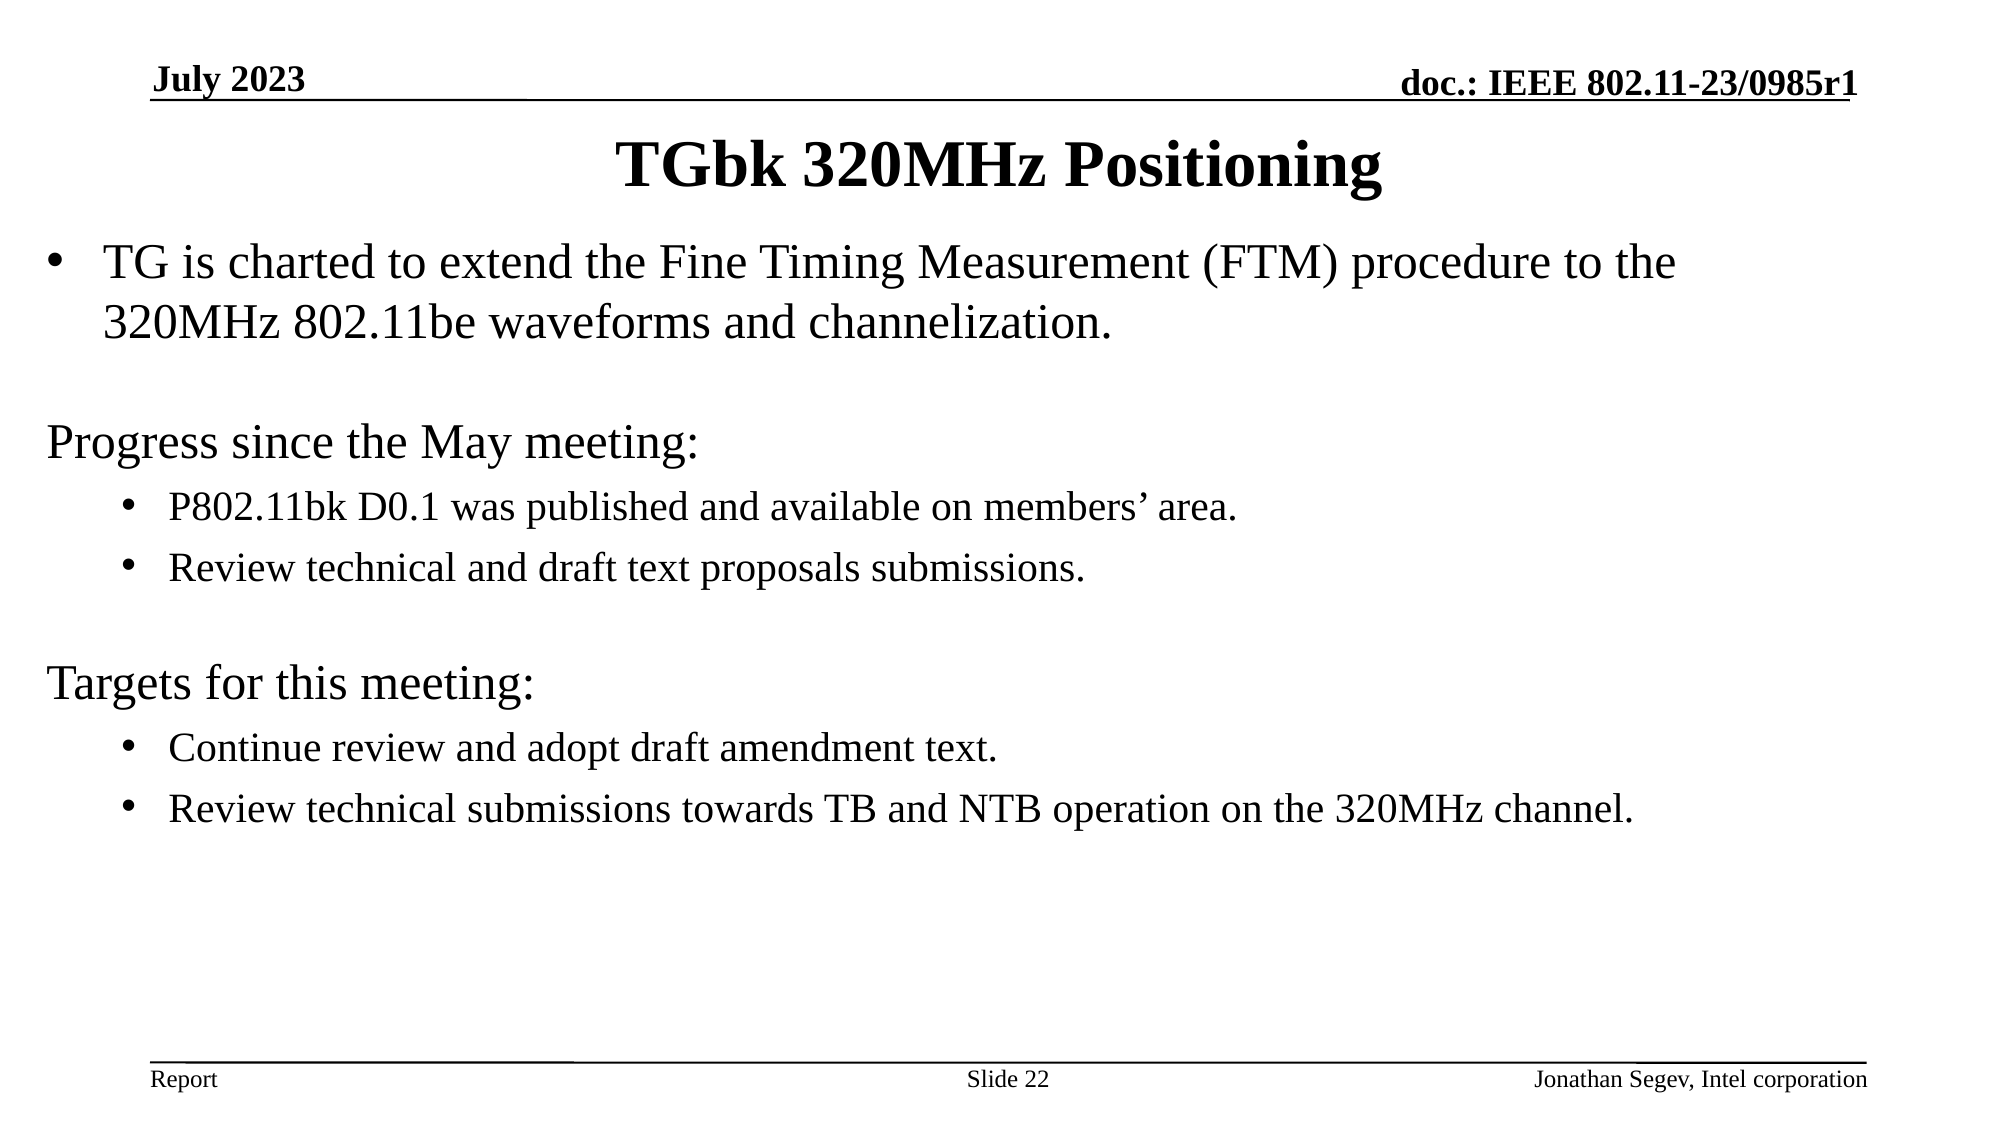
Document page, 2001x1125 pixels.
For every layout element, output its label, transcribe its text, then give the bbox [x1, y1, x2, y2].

slide_number Slide 22 [950, 1061, 1067, 1123]
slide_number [152, 54, 563, 100]
list TG is charted to extend the Fine Timing Measurement (FTM) procedure to the 320MHz 802.11be waveforms and channelization. Progress since the May meeting: P802.11bk D0.1 was published and available on members’ area. Review technical and draft text proposals submissions. Targets for this meeting: Continue review and adopt draft amendment text. Review technical submissions towards TB and NTB operation on the 320MHz channel. [31, 220, 1869, 634]
title TGbk 320MHz Positioning [149, 112, 1850, 209]
footer Jonathan Segev, Intel corporation [1171, 1061, 1869, 1093]
